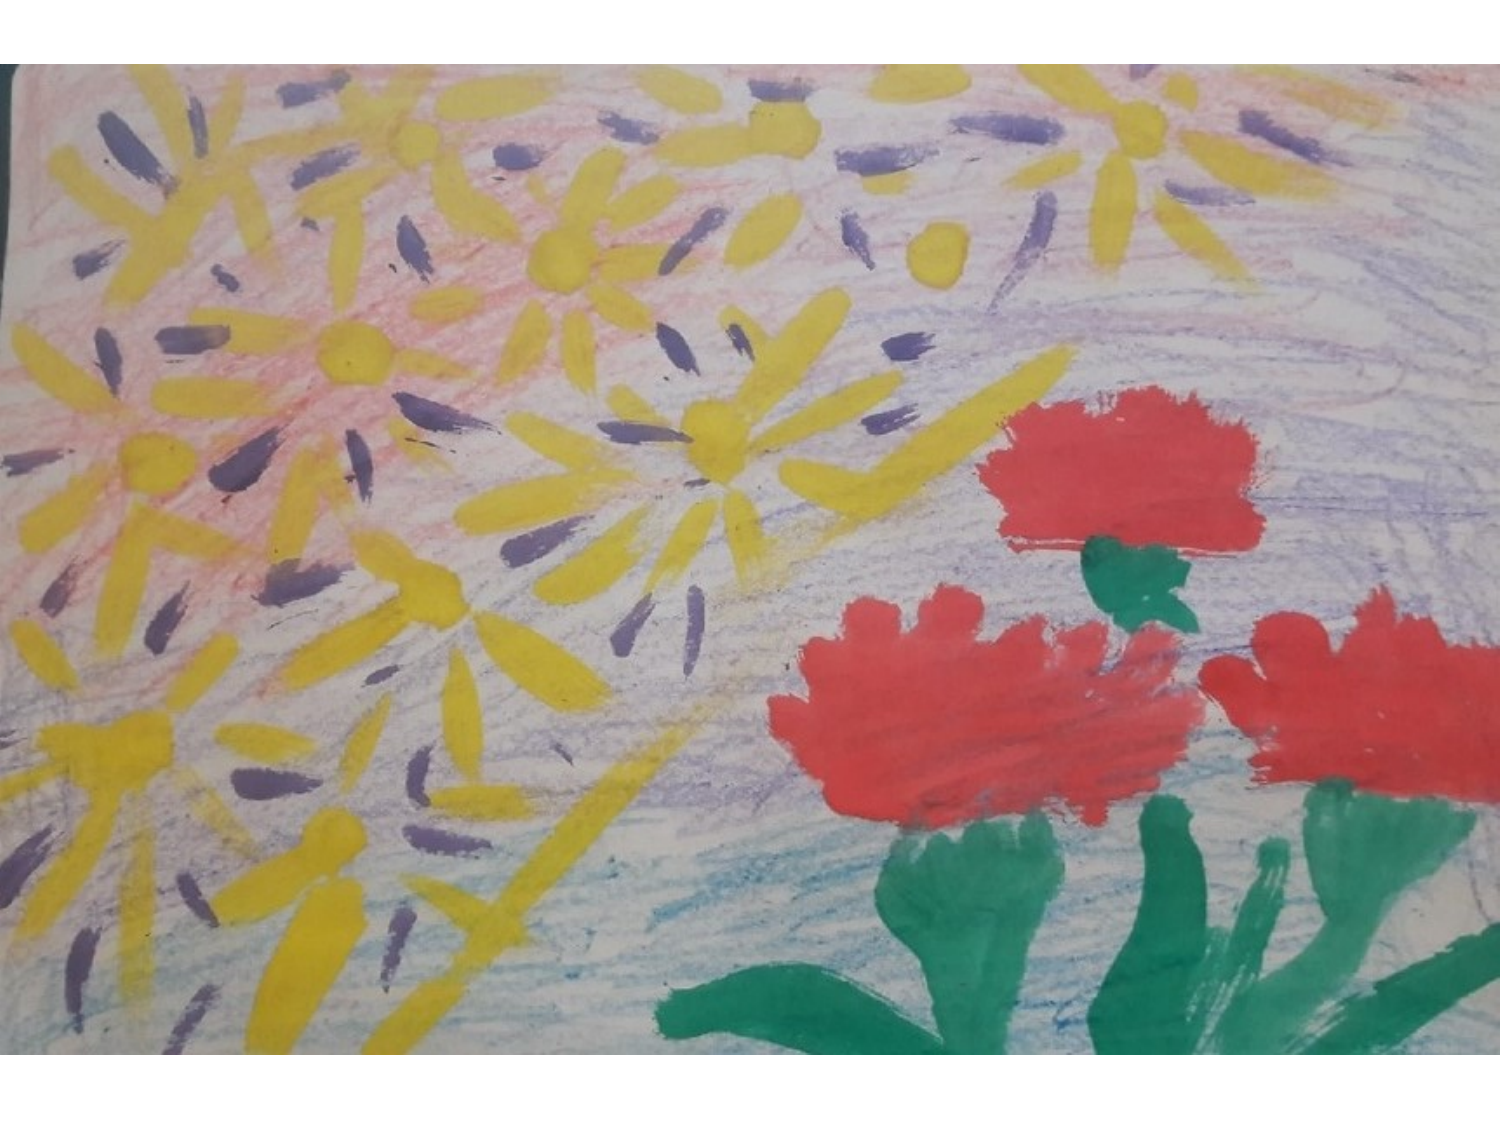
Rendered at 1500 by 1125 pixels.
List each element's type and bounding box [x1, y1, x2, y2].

list [0, 64, 1500, 1056]
